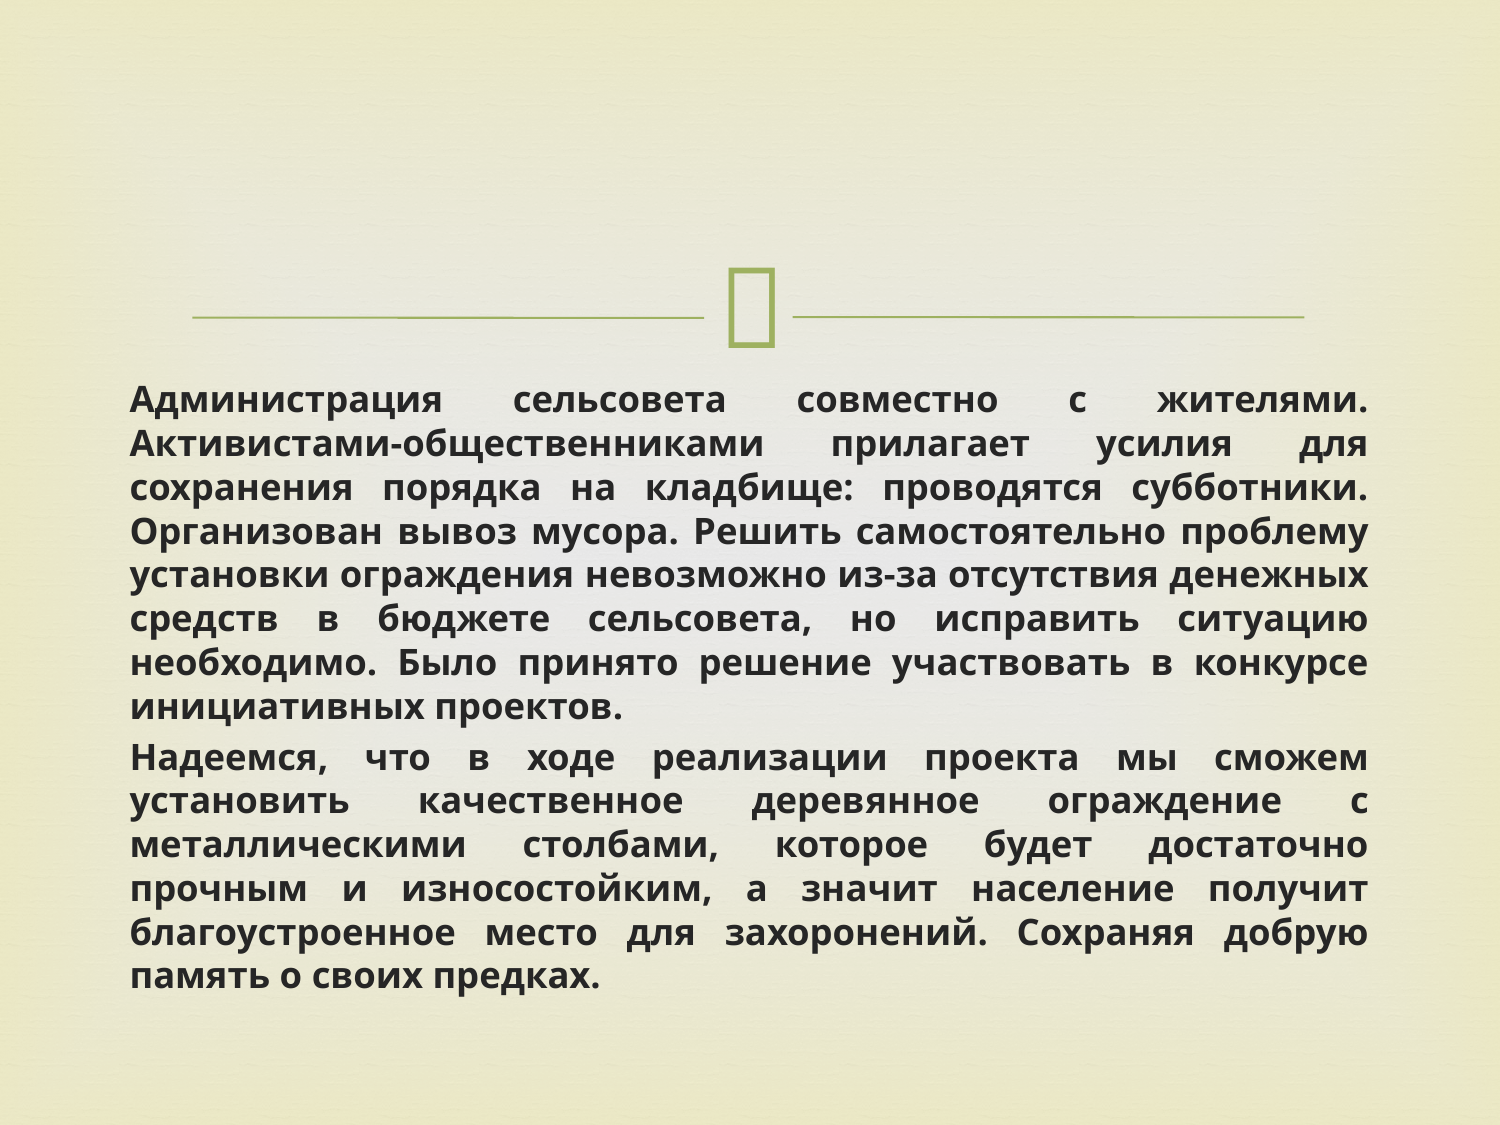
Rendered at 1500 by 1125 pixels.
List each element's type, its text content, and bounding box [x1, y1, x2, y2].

list Администрация сельсовета совместно с жителями. Активистами-общественниками прилагает усилия для сохранения порядка на кладбище: проводятся субботники. Организован вывоз мусора. Решить самостоятельно проблему установки ограждения невозможно из-за отсутствия денежных средств в бюджете сельсовета, но исправить ситуацию необходимо. Было принято решение участвовать в конкурсе инициативных проектов. Надеемся, что в ходе реализации проекта мы сможем установить качественное деревянное ограждение с металлическими столбами, которое будет достаточно прочным и износостойким, а значит население получит благоустроенное место для захоронений. Сохраняя добрую память о своих предках. [114, 368, 1386, 1005]
